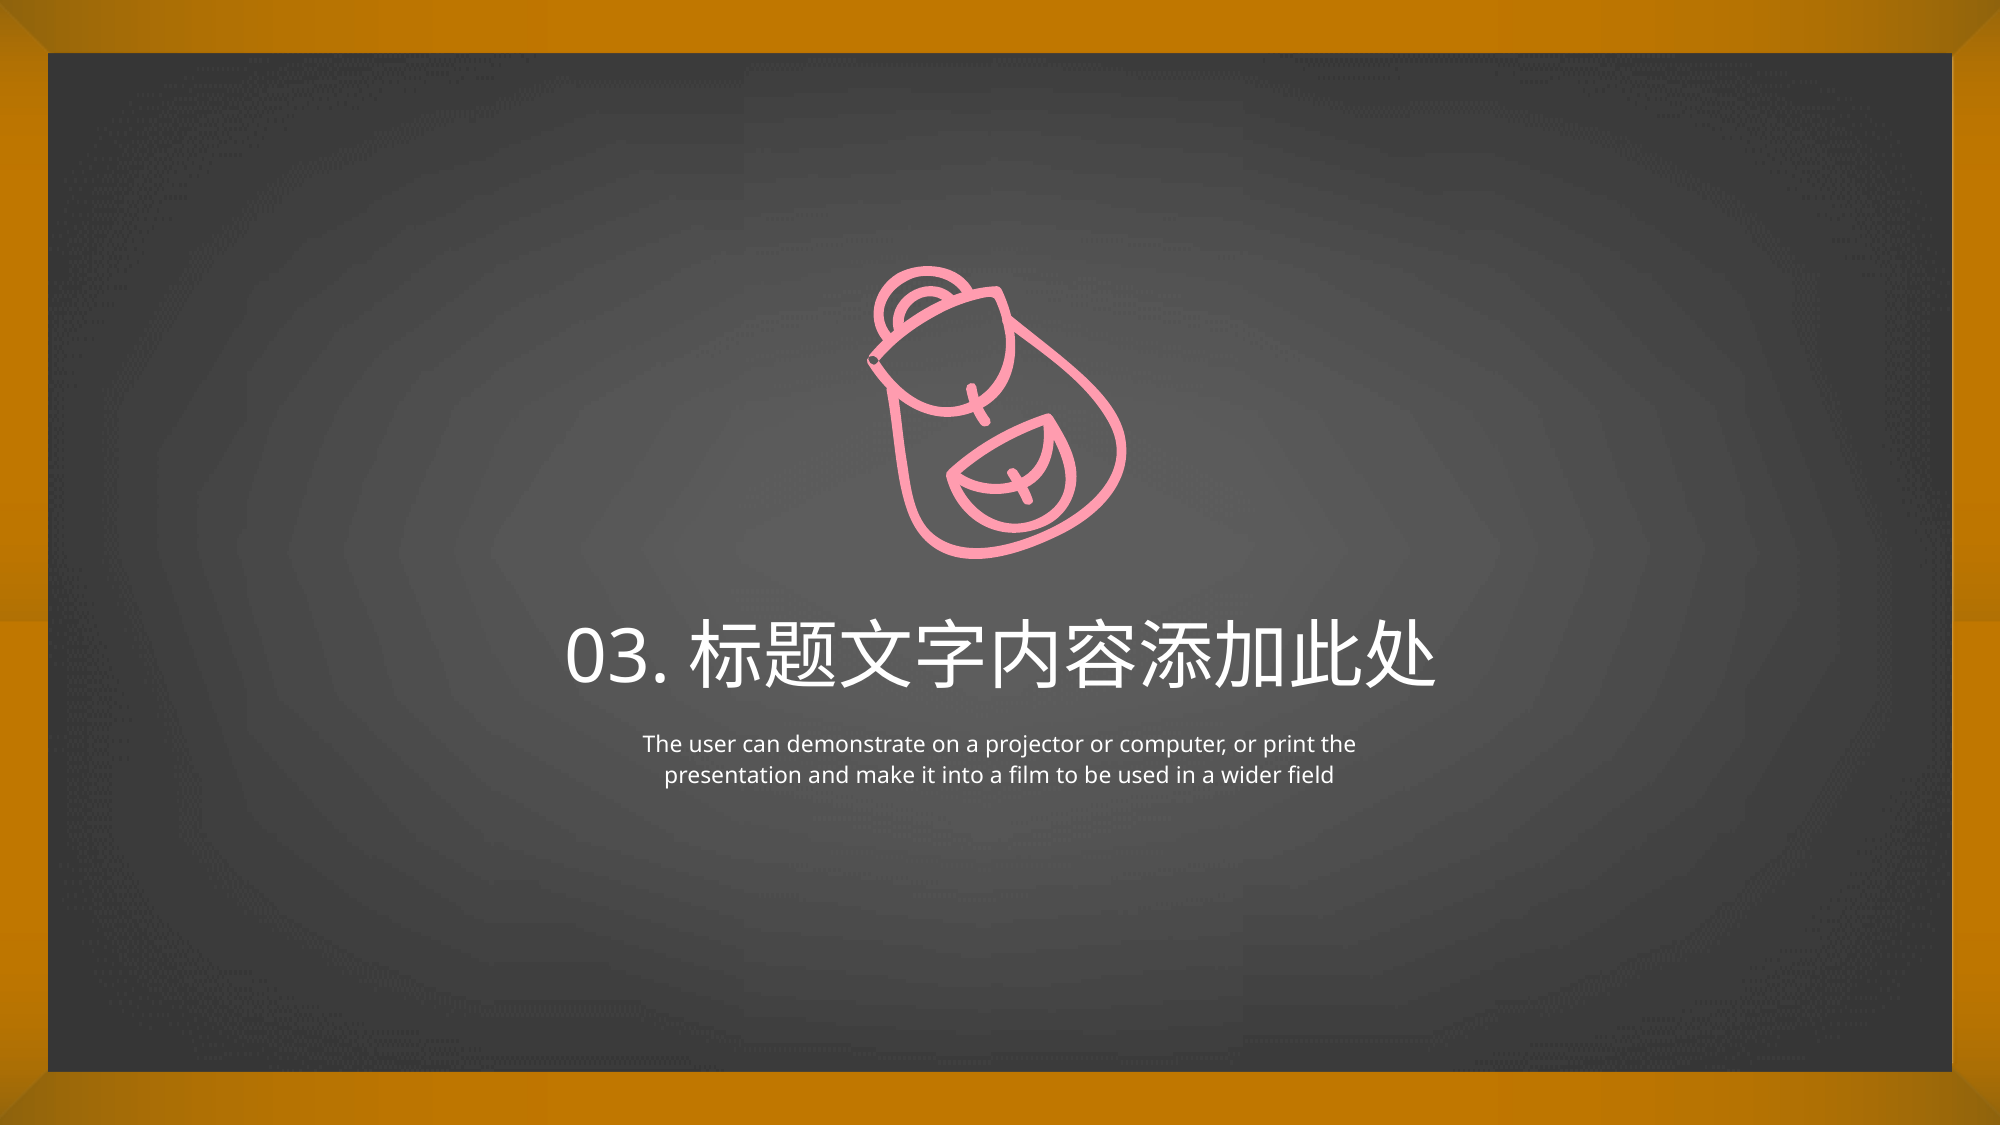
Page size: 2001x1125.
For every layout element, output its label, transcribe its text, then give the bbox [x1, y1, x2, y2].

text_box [863, 260, 1136, 572]
picture [0, 0, 2000, 1125]
text_box The user can demonstrate on a projector or computer, or print the presentation and make it into a film to be used in a wider field [590, 718, 1410, 796]
text_box 03.标题文字内容添加此处 [549, 600, 1454, 705]
